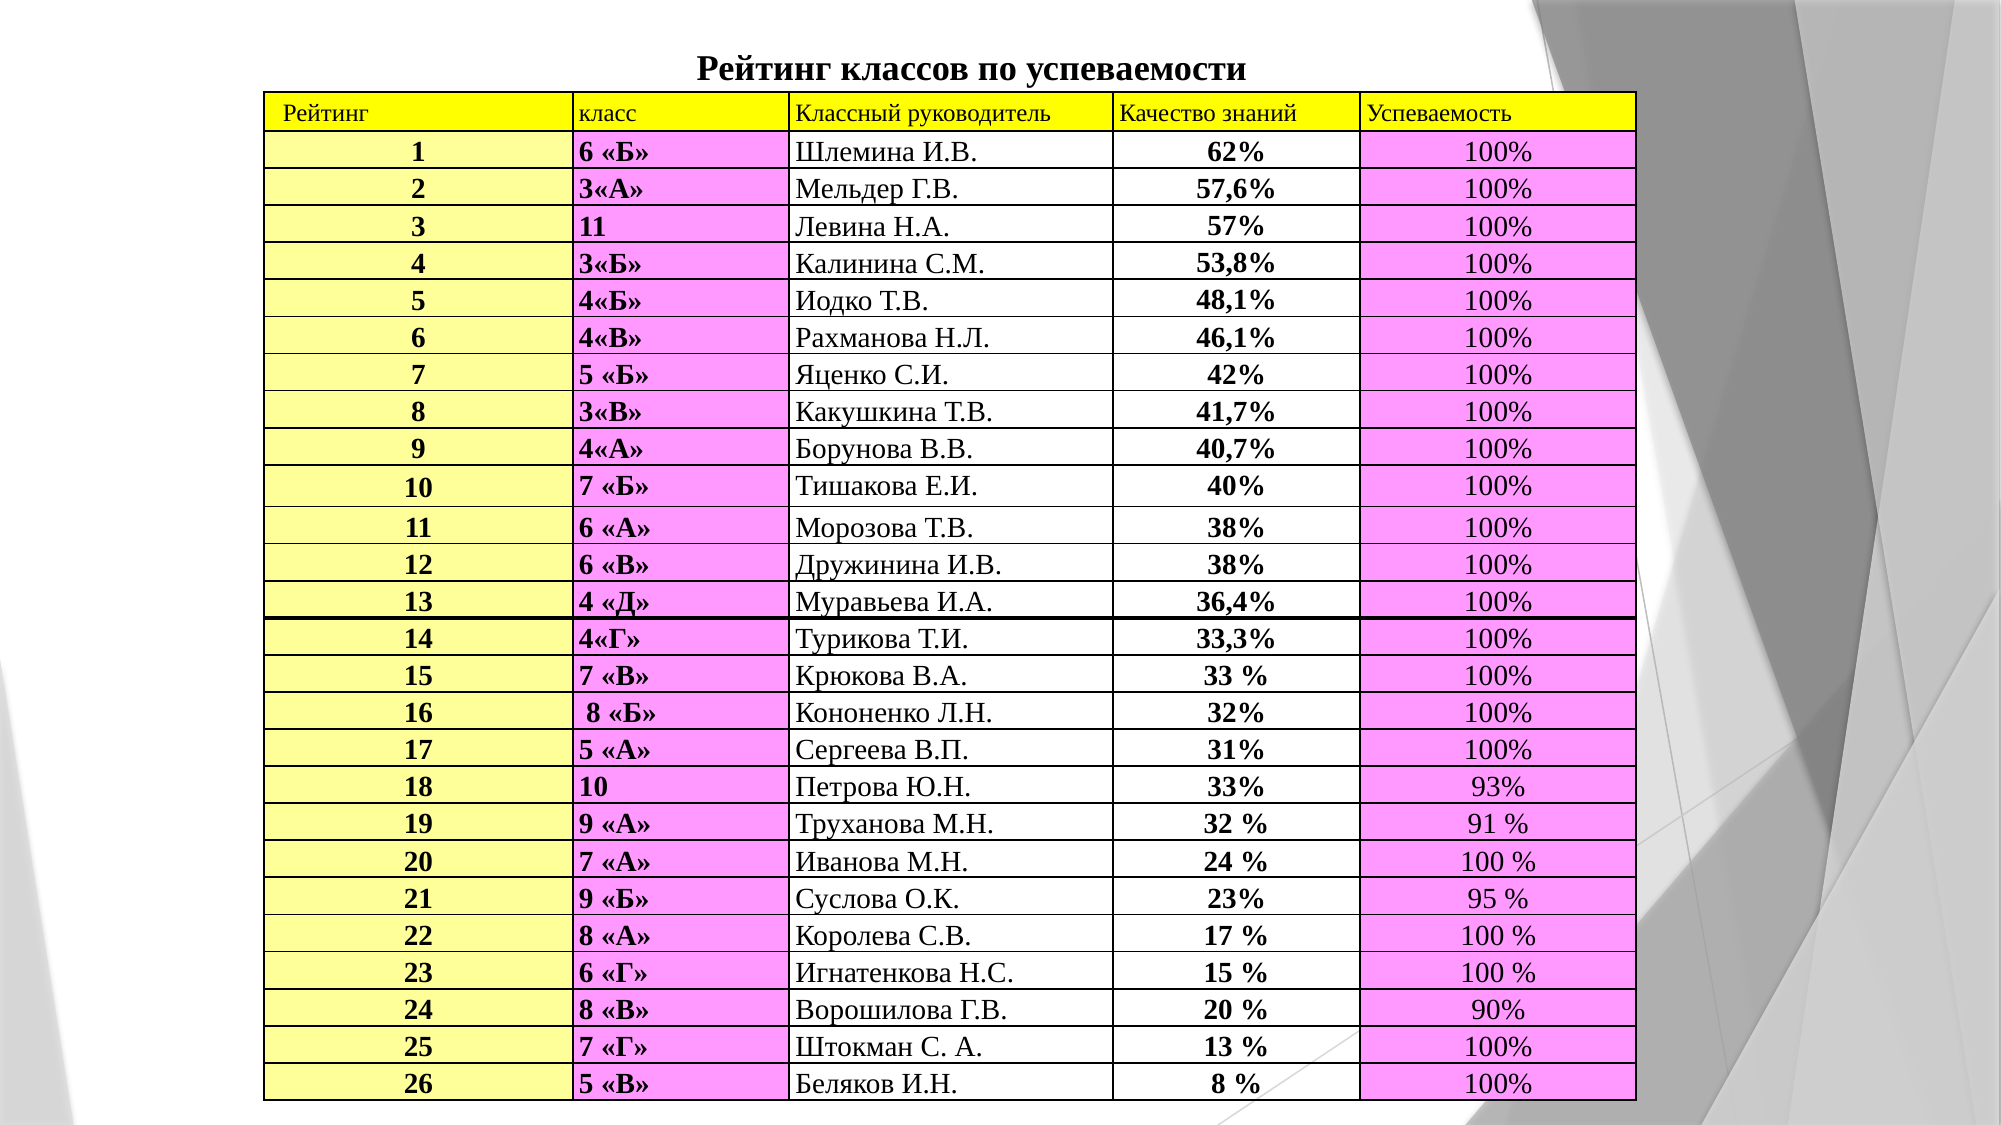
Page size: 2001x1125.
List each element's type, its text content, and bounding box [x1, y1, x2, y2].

table_cell 7 [265, 354, 572, 390]
table_cell 38% [1114, 507, 1359, 543]
table_cell 46,1% [1114, 317, 1359, 353]
table_cell 100% [1361, 317, 1635, 353]
table_cell Тишакова Е.И. [790, 466, 1112, 506]
table_cell Турикова Т.И. [790, 620, 1112, 654]
table_cell Петрова Ю.Н. [790, 767, 1112, 802]
table_cell 100% [1361, 429, 1635, 464]
table_cell 57% [1114, 206, 1359, 241]
table_cell Калинина С.М. [790, 243, 1112, 278]
table_cell 100% [1361, 354, 1635, 390]
table_cell Крюкова В.А. [790, 656, 1112, 691]
table_cell 100 % [1361, 841, 1635, 876]
table_cell 5 «Б» [574, 354, 788, 390]
table_cell 3 [265, 206, 572, 241]
table_cell 4«В» [574, 317, 788, 353]
table_cell 4 [265, 243, 572, 278]
table_cell 17 % [1114, 915, 1359, 951]
table_cell 33% [1114, 767, 1359, 802]
table_cell 4«А» [574, 429, 788, 464]
table_cell 26 [265, 1064, 572, 1099]
table_cell 100% [1361, 1064, 1635, 1099]
table_cell 24 % [1114, 841, 1359, 876]
table_cell 40% [1114, 466, 1359, 506]
table_cell Суслова О.К. [790, 878, 1112, 914]
table_cell 93% [1361, 767, 1635, 802]
table_cell 7 «Г» [574, 1027, 788, 1062]
table_cell 1 [265, 132, 572, 167]
table_cell Штокман С. А. [790, 1027, 1112, 1062]
table_cell 2 [265, 169, 572, 204]
table_cell Иодко Т.В. [790, 280, 1112, 316]
table_cell 31% [1114, 730, 1359, 765]
table_cell 10 [265, 466, 572, 506]
table_cell 3«А» [574, 169, 788, 204]
table_cell 16 [265, 693, 572, 728]
table_cell 21 [265, 878, 572, 914]
table_cell 12 [265, 544, 572, 580]
table_header Рейтинг [265, 93, 572, 130]
table_cell 3«Б» [574, 243, 788, 278]
table_cell Игнатенкова Н.С. [790, 952, 1112, 988]
table_cell 32 % [1114, 804, 1359, 839]
table_cell 15 % [1114, 952, 1359, 988]
table_cell 91 % [1361, 804, 1635, 839]
table_cell 42% [1114, 354, 1359, 390]
table_cell 7 «В» [574, 656, 788, 691]
table_cell 25 [265, 1027, 572, 1062]
table_cell Беляков И.Н. [790, 1064, 1112, 1099]
table_header Качество знаний [1114, 93, 1359, 130]
table_cell 8 «В» [574, 990, 788, 1025]
table_cell Муравьева И.А. [790, 582, 1112, 616]
table_cell 3«В» [574, 391, 788, 427]
table_cell 4«Б» [574, 280, 788, 316]
table_cell 90% [1361, 990, 1635, 1025]
table_cell 8 «Б» [574, 693, 788, 728]
table_cell 6 «А» [574, 507, 788, 543]
table_cell 48,1% [1114, 280, 1359, 316]
table_cell 11 [265, 507, 572, 543]
table_cell 4«Г» [574, 620, 788, 654]
table_cell Кононенко Л.Н. [790, 693, 1112, 728]
table_cell 5 «В» [574, 1064, 788, 1099]
table_cell 36,4% [1114, 582, 1359, 616]
table_cell Яценко С.И. [790, 354, 1112, 390]
table_cell 7 «Б» [574, 466, 788, 506]
table_cell 100 % [1361, 952, 1635, 988]
table_cell 57,6% [1114, 169, 1359, 204]
table_cell 22 [265, 915, 572, 951]
table_cell 100% [1361, 730, 1635, 765]
table_cell 100% [1361, 620, 1635, 654]
table_cell Шлемина И.В. [790, 132, 1112, 167]
table_cell Борунова В.В. [790, 429, 1112, 464]
table_cell 100 % [1361, 915, 1635, 951]
table_cell 19 [265, 804, 572, 839]
table_cell 8 [265, 391, 572, 427]
table_cell 100% [1361, 544, 1635, 580]
table_cell 14 [265, 620, 572, 654]
table_cell 8 % [1114, 1064, 1359, 1099]
table_cell Дружинина И.В. [790, 544, 1112, 580]
table_cell 18 [265, 767, 572, 802]
table_cell 5 «А» [574, 730, 788, 765]
table_cell 100% [1361, 391, 1635, 427]
table_cell 100% [1361, 466, 1635, 506]
table_cell 20 [265, 841, 572, 876]
table_cell 32% [1114, 693, 1359, 728]
table_cell 13 % [1114, 1027, 1359, 1062]
table_cell 100% [1361, 243, 1635, 278]
table_cell 100% [1361, 693, 1635, 728]
table_cell 41,7% [1114, 391, 1359, 427]
table_cell 40,7% [1114, 429, 1359, 464]
table_cell 53,8% [1114, 243, 1359, 278]
table_header класс [574, 93, 788, 130]
table_cell 100% [1361, 507, 1635, 543]
table_cell 11 [574, 206, 788, 241]
table_cell 6 «Г» [574, 952, 788, 988]
table_cell 6 «В» [574, 544, 788, 580]
table_cell 15 [265, 656, 572, 691]
table_cell 100% [1361, 169, 1635, 204]
table_cell 38% [1114, 544, 1359, 580]
table_cell 9 «Б» [574, 878, 788, 914]
table_cell Левина Н.А. [790, 206, 1112, 241]
table_cell 24 [265, 990, 572, 1025]
table_cell 8 «А» [574, 915, 788, 951]
table_cell 10 [574, 767, 788, 802]
table_cell 7 «А» [574, 841, 788, 876]
table_cell 6 [265, 317, 572, 353]
table_cell 4 «Д» [574, 582, 788, 616]
table_cell 9 «А» [574, 804, 788, 839]
table_cell 100% [1361, 656, 1635, 691]
table_cell 100% [1361, 206, 1635, 241]
table_cell Какушкина Т.В. [790, 391, 1112, 427]
table_cell 20 % [1114, 990, 1359, 1025]
title Рейтинг классов по успеваемости [135, 36, 1809, 95]
table_cell Сергеева В.П. [790, 730, 1112, 765]
table_cell 100% [1361, 1027, 1635, 1062]
table_cell 9 [265, 429, 572, 464]
table_cell 33,3% [1114, 620, 1359, 654]
table_cell 23% [1114, 878, 1359, 914]
table_cell Иванова М.Н. [790, 841, 1112, 876]
table_cell Рахманова Н.Л. [790, 317, 1112, 353]
table_cell 23 [265, 952, 572, 988]
table_header Классный руководитель [790, 93, 1112, 130]
table_cell 100% [1361, 280, 1635, 316]
table_cell 5 [265, 280, 572, 316]
table_cell 6 «Б» [574, 132, 788, 167]
table_cell 17 [265, 730, 572, 765]
table_cell 13 [265, 582, 572, 616]
table_cell Труханова М.Н. [790, 804, 1112, 839]
table_cell Морозова Т.В. [790, 507, 1112, 543]
table_cell 62% [1114, 132, 1359, 167]
table_cell Ворошилова Г.В. [790, 990, 1112, 1025]
table_cell 100% [1361, 132, 1635, 167]
table_cell 100% [1361, 582, 1635, 616]
table_cell Королева С.В. [790, 915, 1112, 951]
table_cell 33 % [1114, 656, 1359, 691]
table_cell 95 % [1361, 878, 1635, 914]
table_header Успеваемость [1361, 93, 1635, 130]
table_cell Мельдер Г.В. [790, 169, 1112, 204]
